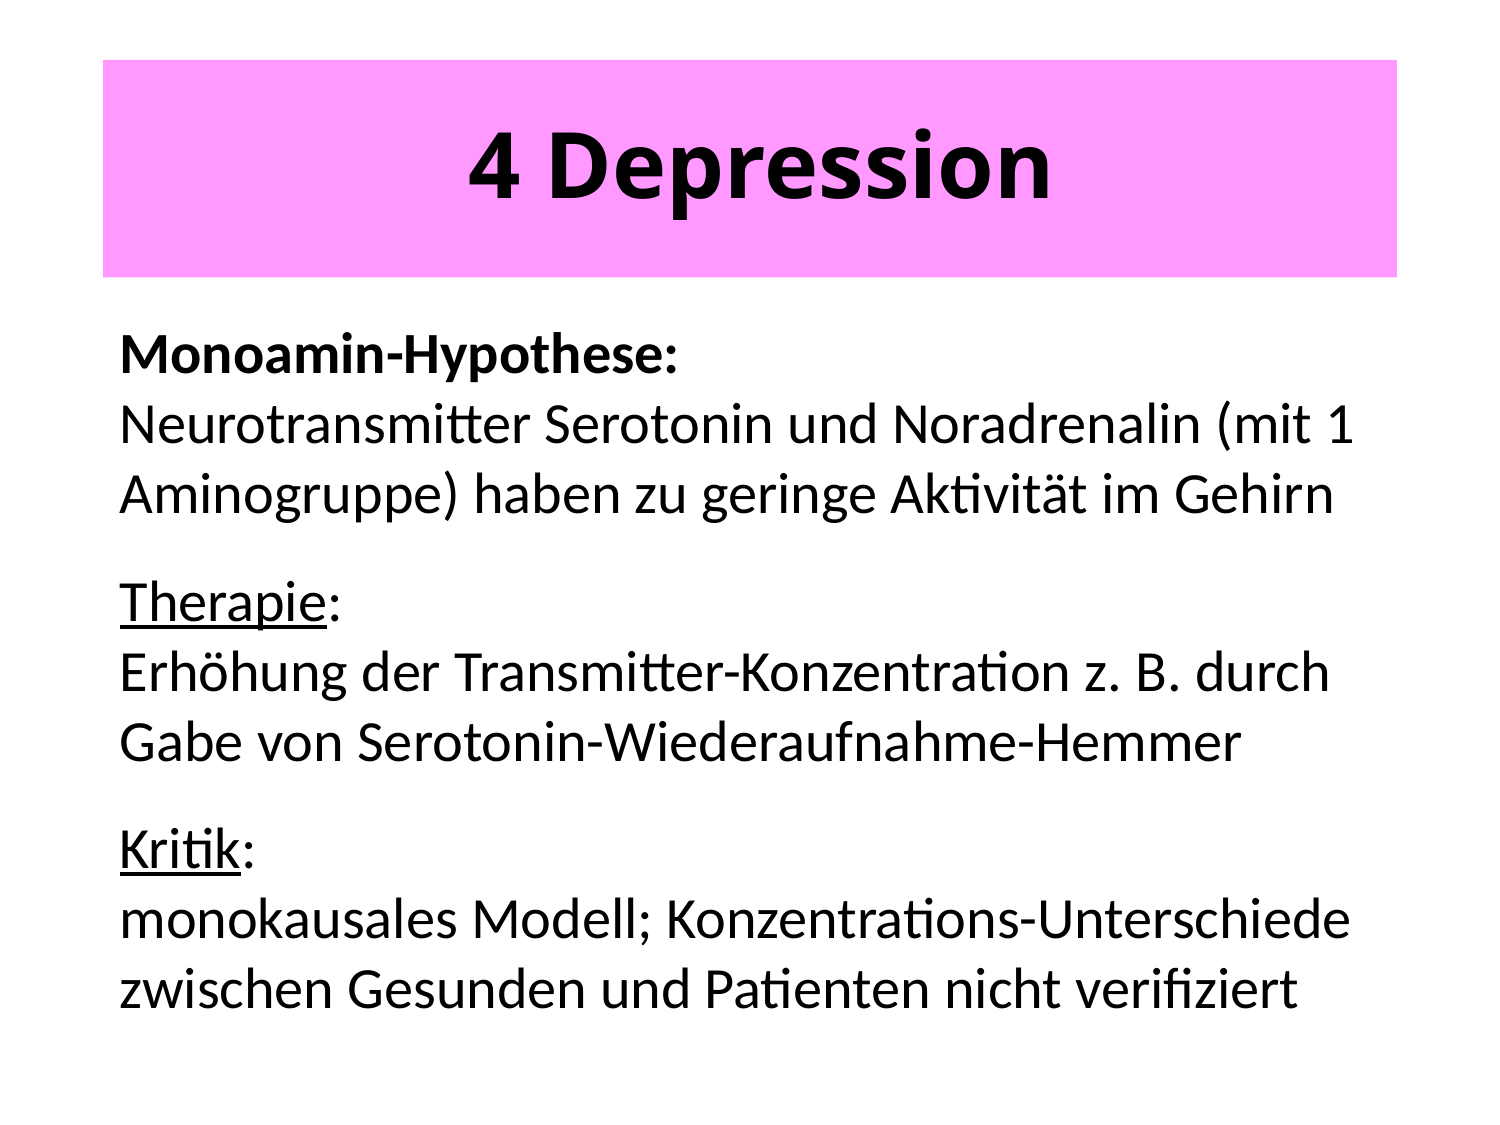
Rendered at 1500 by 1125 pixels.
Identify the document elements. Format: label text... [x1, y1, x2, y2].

text_box Monoamin-Hypothese: Neurotransmitter Serotonin und Noradrenalin (mit 1 Aminogruppe) haben zu geringe Aktivität im Gehirn Therapie: Erhöhung der Transmitter-Konzentration z. B. durch Gabe von Serotonin-Wiederaufnahme-Hemmer Kritik: monokausales Modell; Konzentrations-Unterschiede zwischen Gesunden und Patienten nicht verifiziert [104, 307, 1397, 1028]
title 4 Depression [103, 59, 1397, 278]
